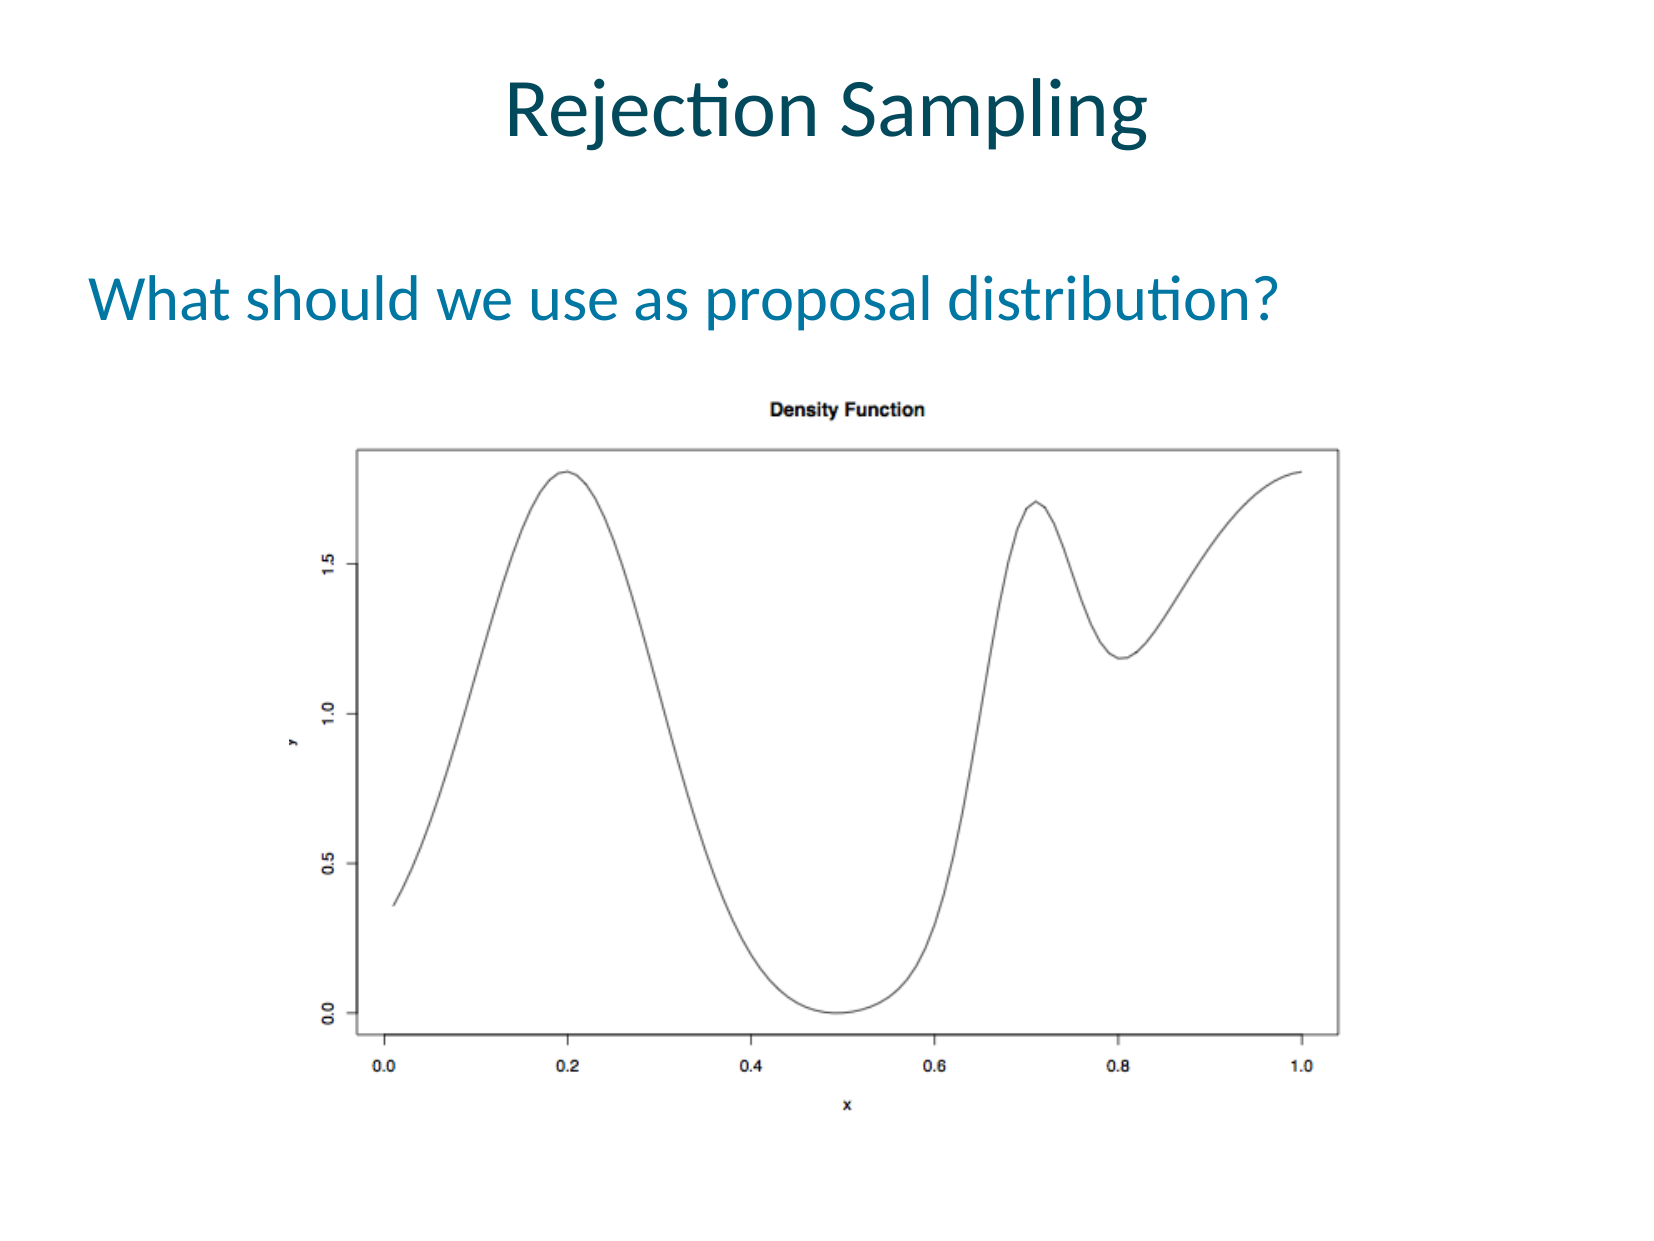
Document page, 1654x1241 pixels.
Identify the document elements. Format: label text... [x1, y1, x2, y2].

list What should we use as proposal distribution? [55, 248, 1571, 1108]
title Rejection Sampling [82, 27, 1571, 180]
picture [288, 394, 1477, 1122]
